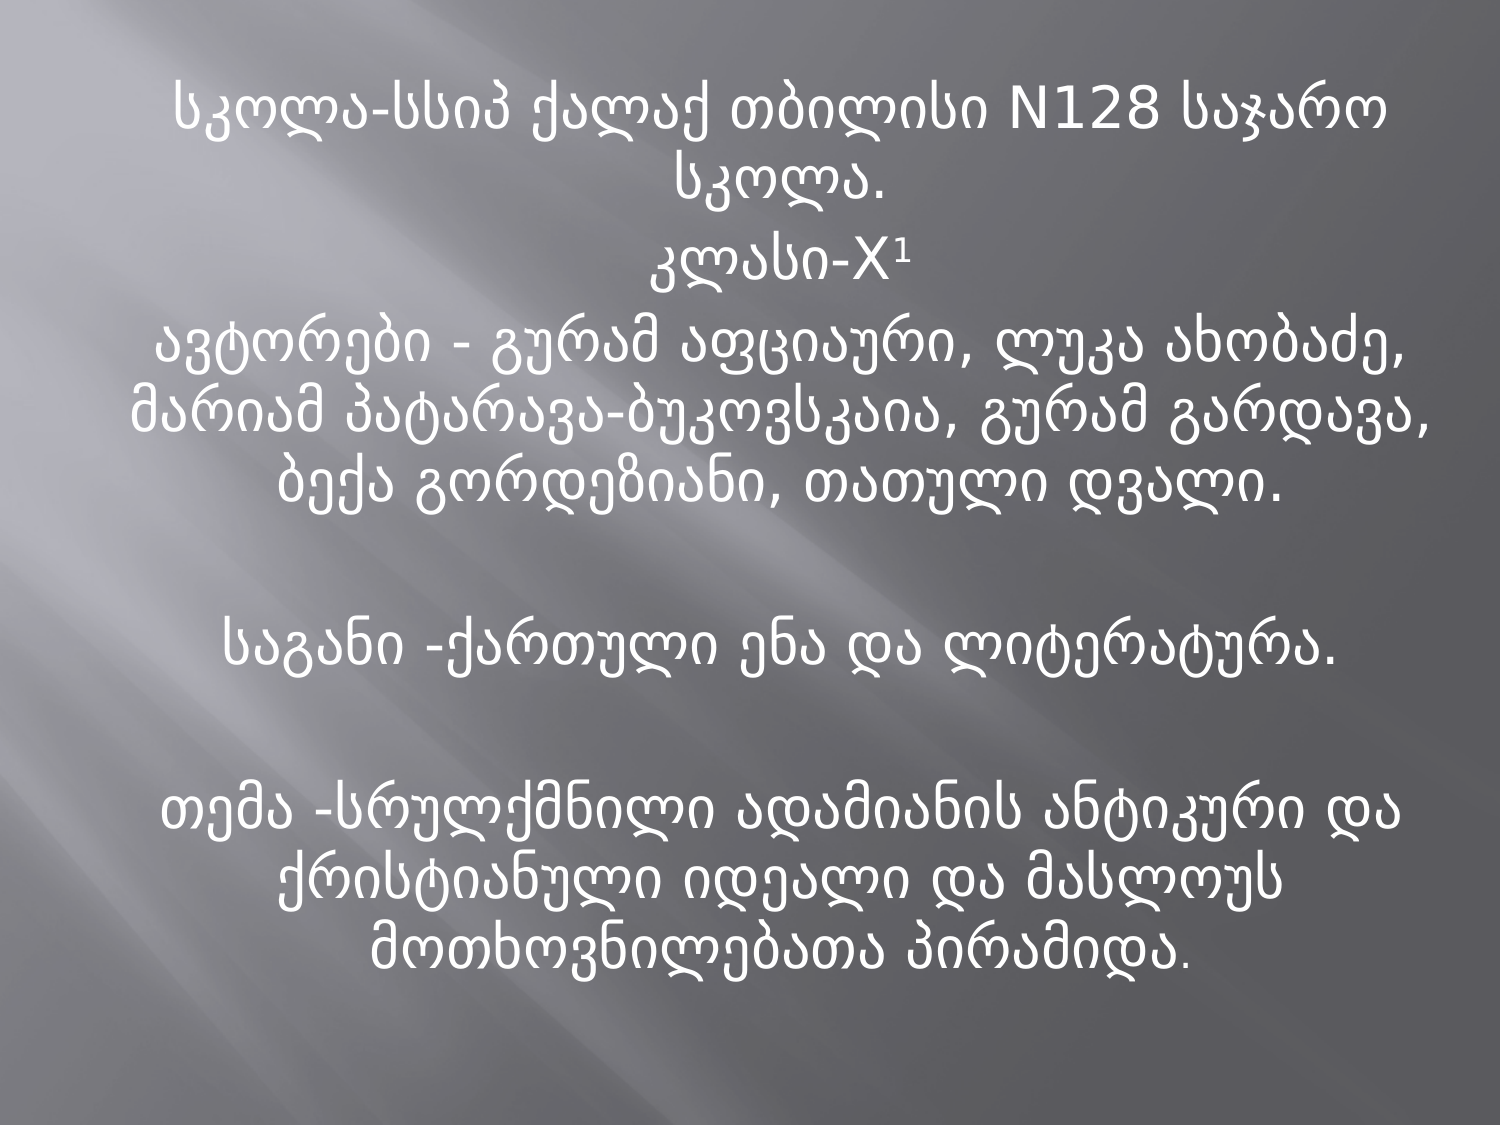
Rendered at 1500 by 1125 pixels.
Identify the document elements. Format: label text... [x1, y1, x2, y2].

subtitle სკოლა-სსიპ ქალაქ თბილისი N128 საჯარო სკოლა. კლასი-X1 ავტორები - გურამ აფციაური, ლუკა ახობაძე, მარიამ პატარავა-ბუკოვსკაია, გურამ გარდავა, ბექა გორდეზიანი, თათული დვალი. საგანი -ქართული ენა და ლიტერატურა. თემა -სრულქმნილი ადამიანის ანტიკური და ქრისტიანული იდეალი და მასლოუს მოთხოვნილებათა პირამიდა. [99, 62, 1463, 1088]
